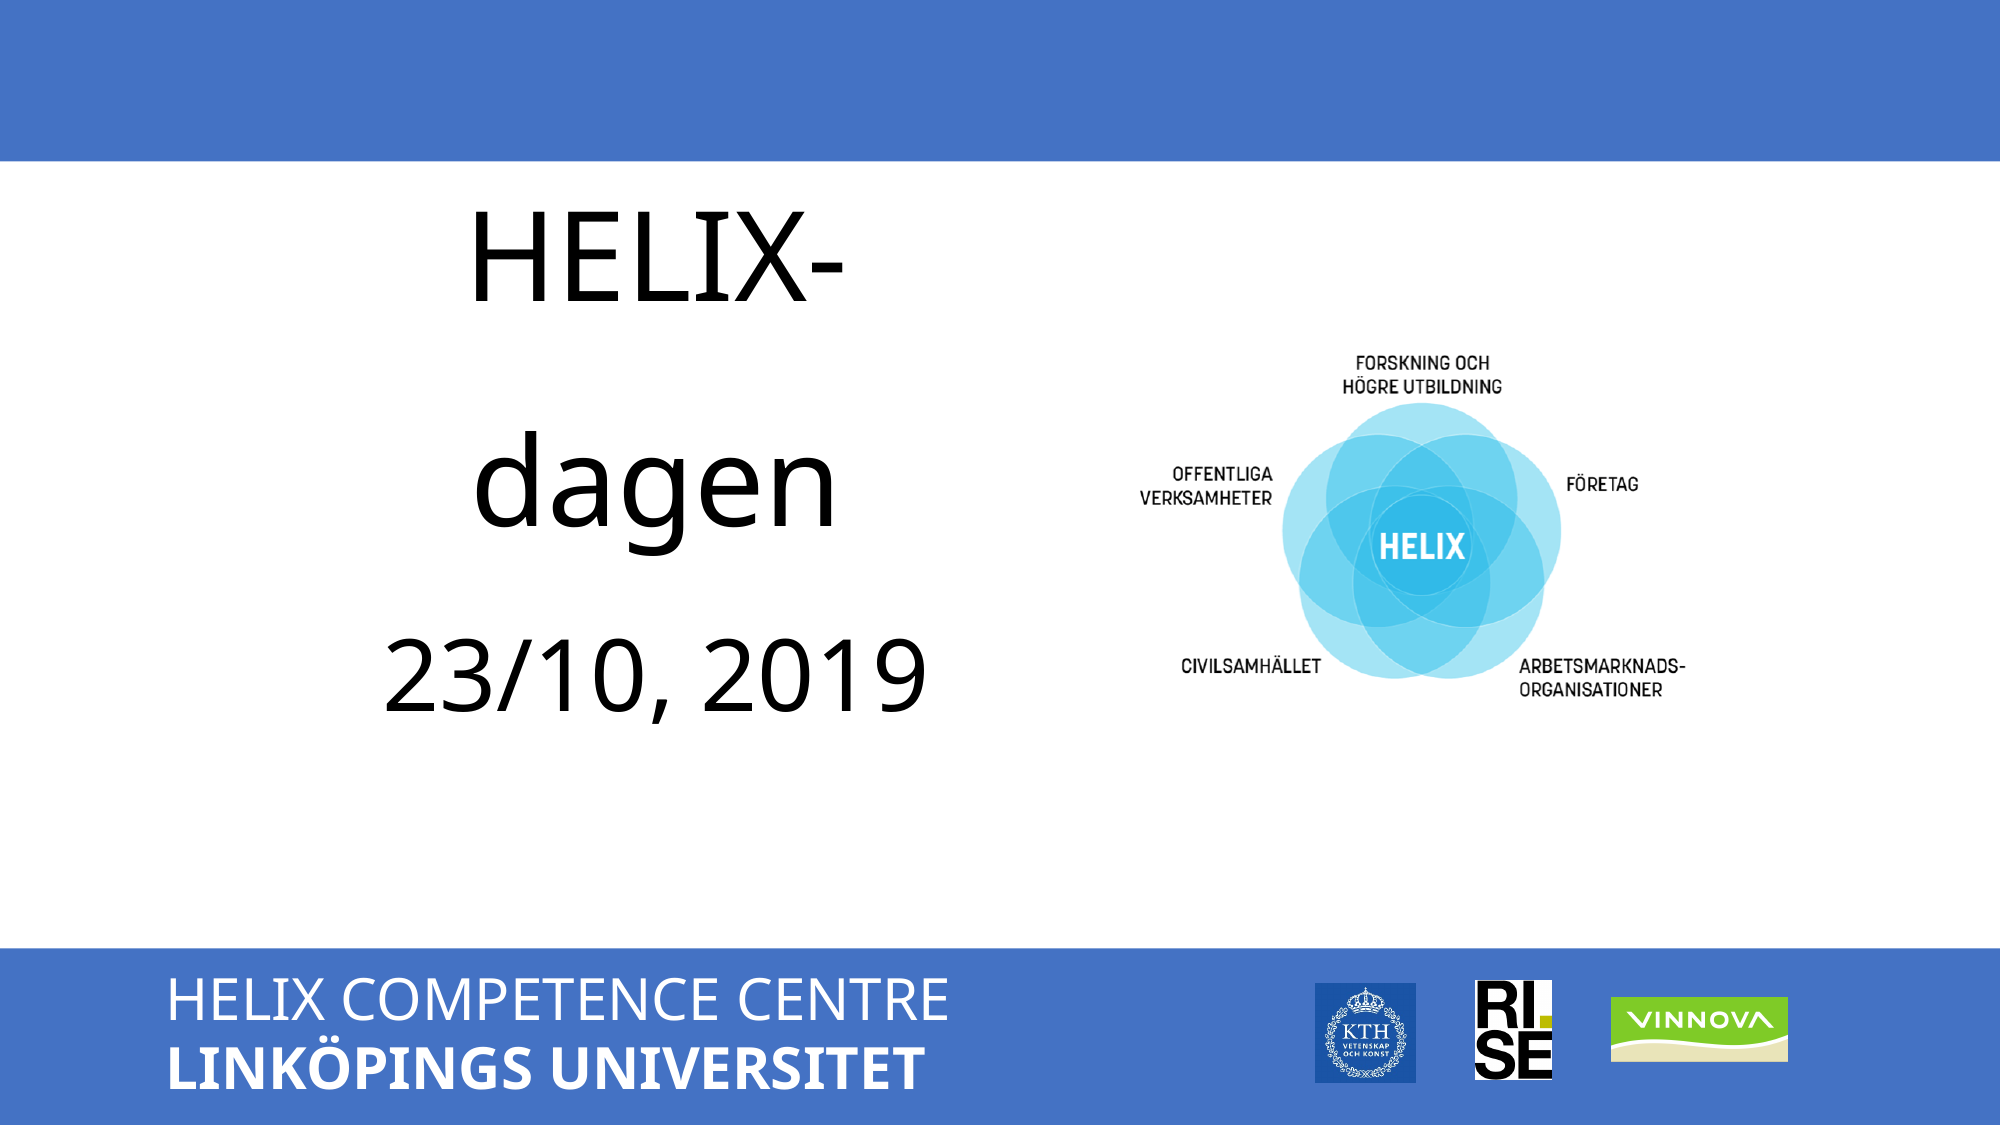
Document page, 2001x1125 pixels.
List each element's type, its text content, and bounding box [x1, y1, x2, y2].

text_box HELIX COMPETENCE CENTRE LINKÖPINGS UNIVERSITET [150, 954, 985, 1110]
picture [1611, 997, 1788, 1062]
picture [1475, 980, 1552, 1080]
text_box [0, 947, 2000, 1125]
picture [1130, 320, 1700, 726]
picture [1315, 983, 1416, 1083]
text_box [0, 0, 2000, 162]
title HELIX-dagen 23/10, 2019 [300, 307, 1013, 739]
